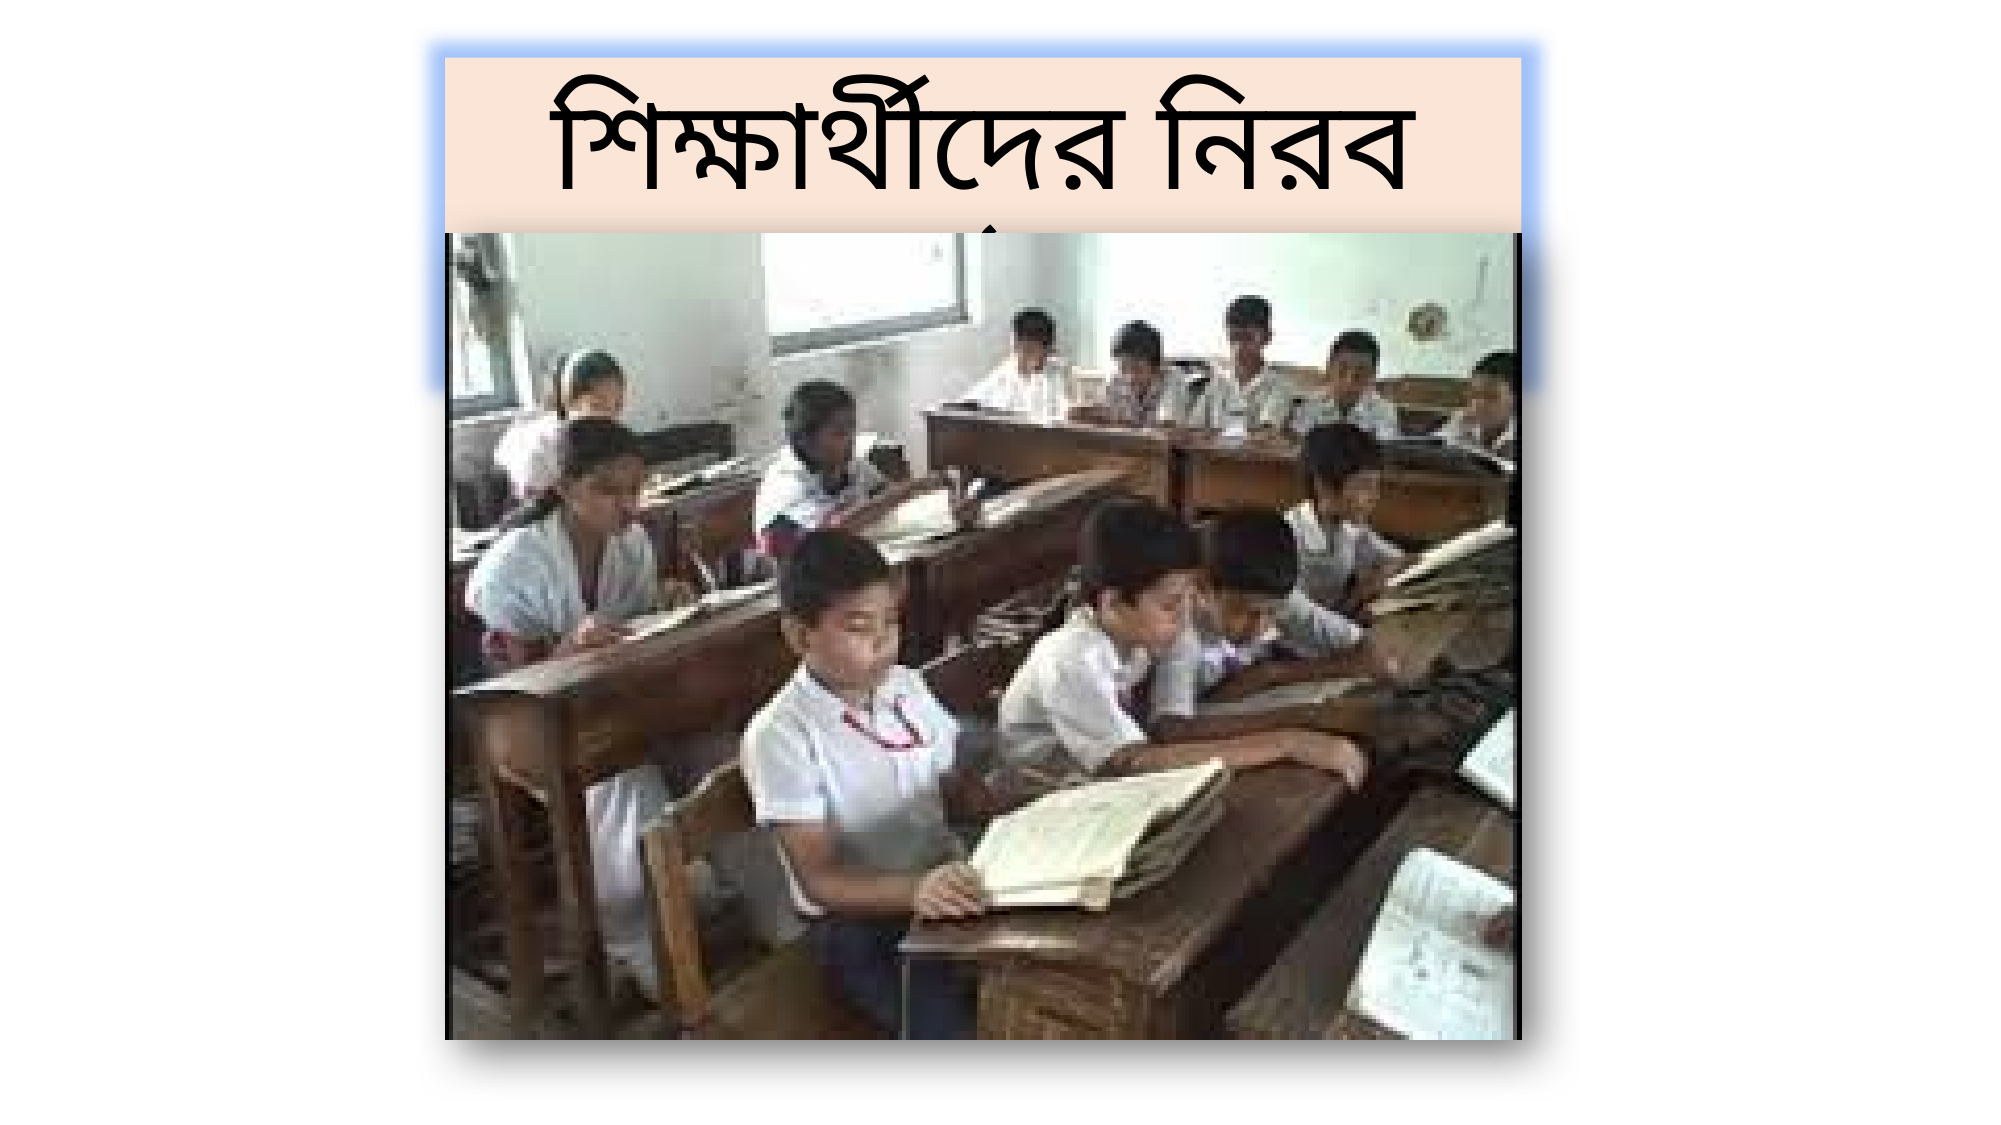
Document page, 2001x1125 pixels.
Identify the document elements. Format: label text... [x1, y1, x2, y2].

picture [445, 232, 1522, 1040]
text_box শিক্ষার্থীদের নিরব পাঠঃ [445, 57, 1522, 231]
